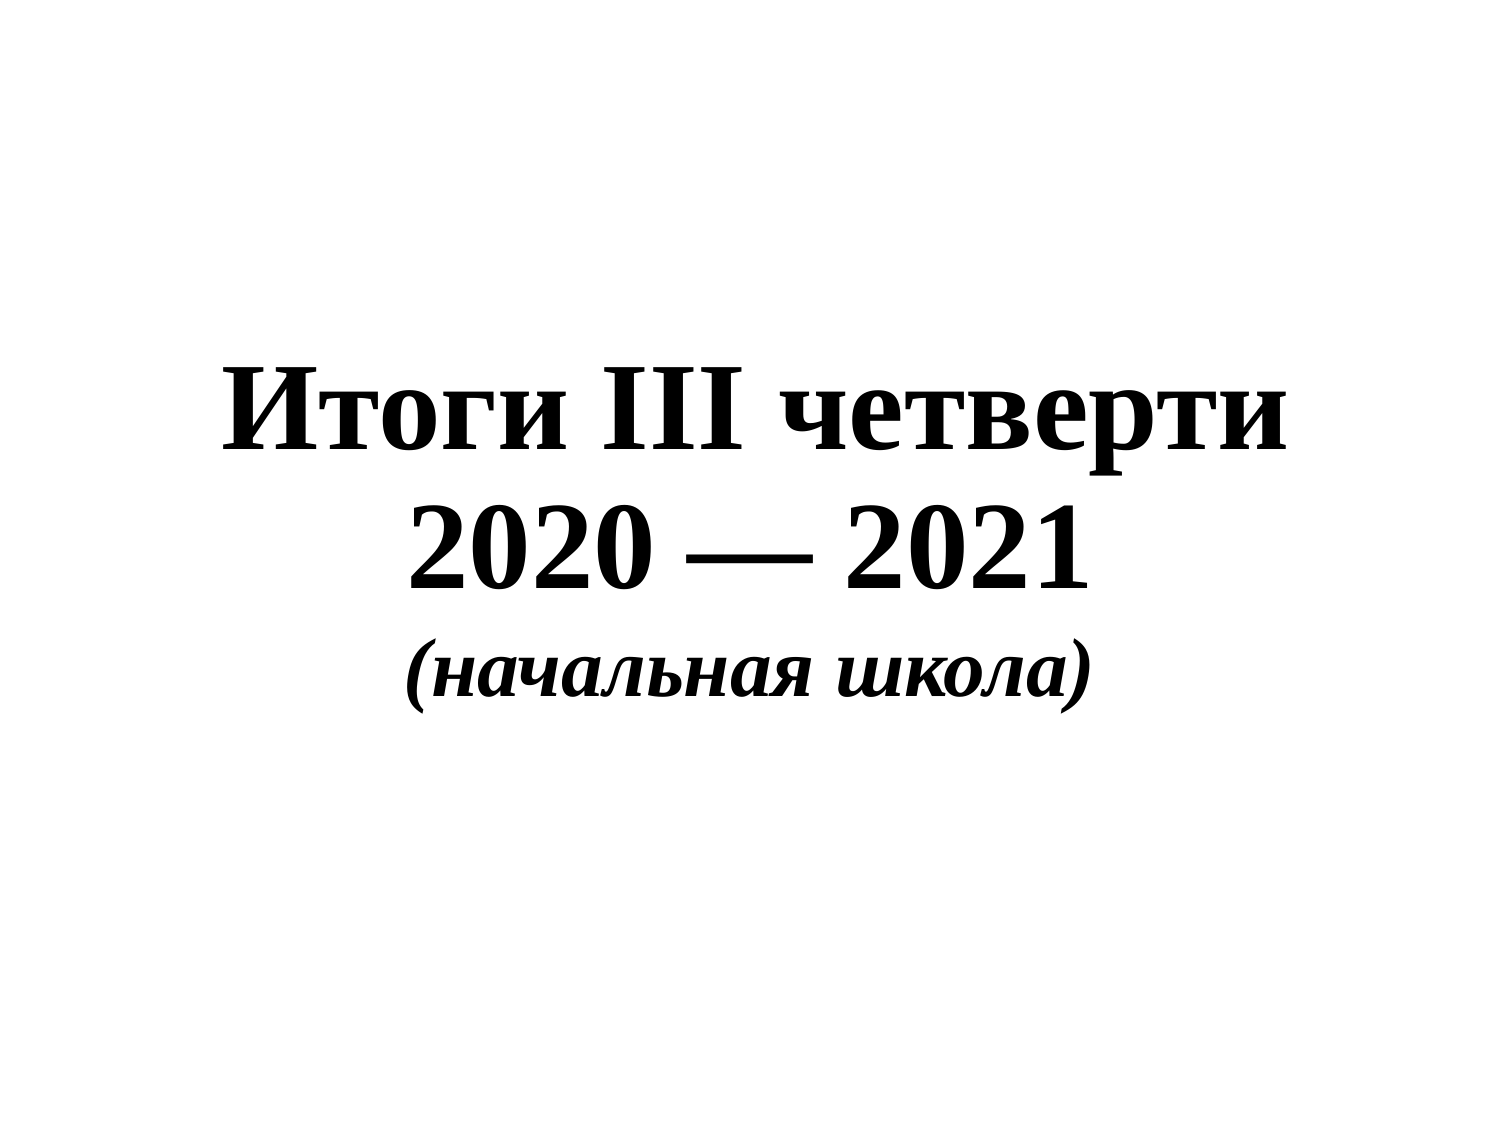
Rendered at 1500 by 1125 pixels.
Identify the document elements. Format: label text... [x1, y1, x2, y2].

text_box 2020 — 2021 (начальная школа) [224, 456, 1275, 858]
text_box Итоги III четверти [123, 208, 1388, 591]
